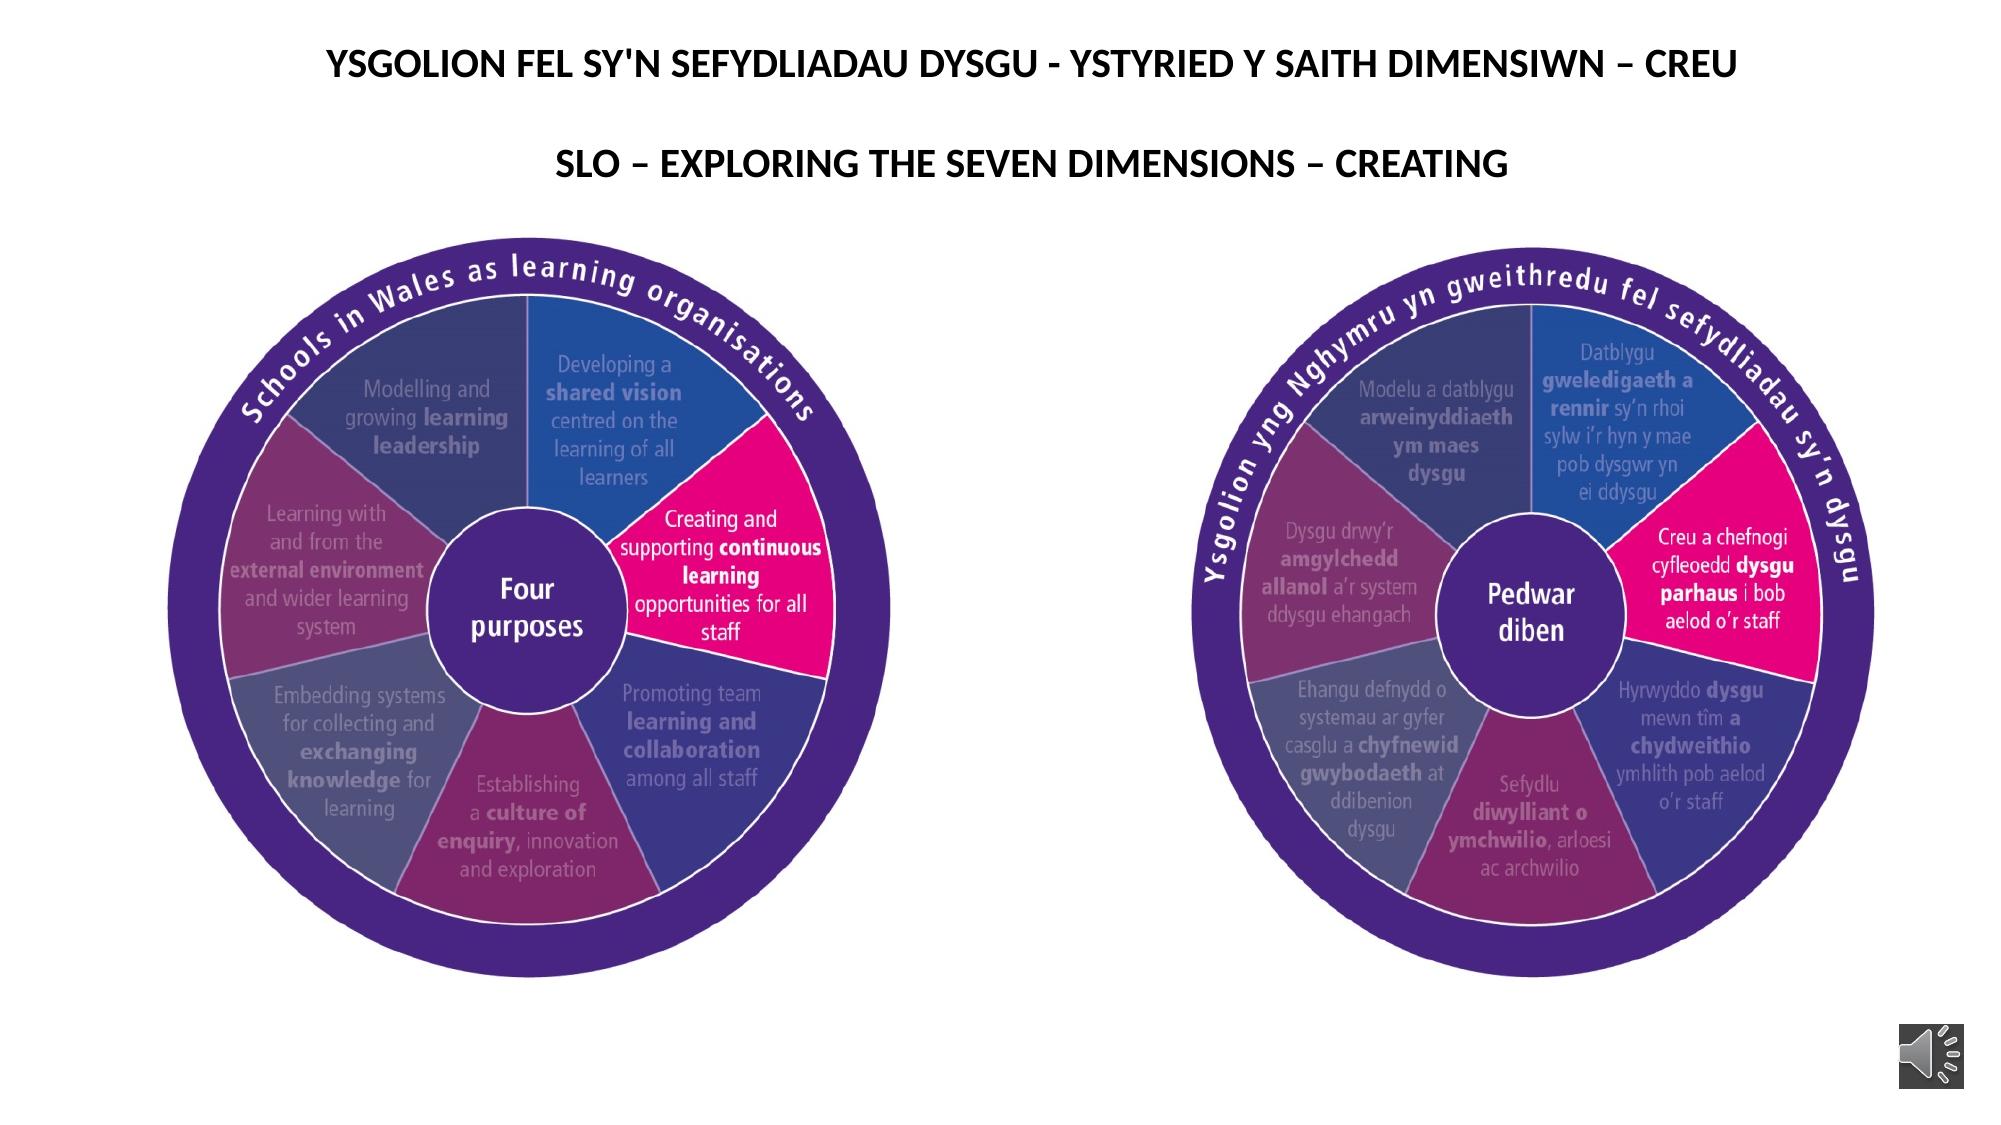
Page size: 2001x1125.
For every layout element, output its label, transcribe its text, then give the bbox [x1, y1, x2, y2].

picture [165, 235, 892, 979]
picture [1897, 1022, 1965, 1090]
text_box Ysgolion FEL sy'n Sefydliadau Dysgu - Ystyried y SAITH dimensiwn – creu SLO – EXPLORING THE SEVEN DIMENSIONS – CREATING [283, 28, 1782, 244]
picture [1189, 245, 1876, 979]
